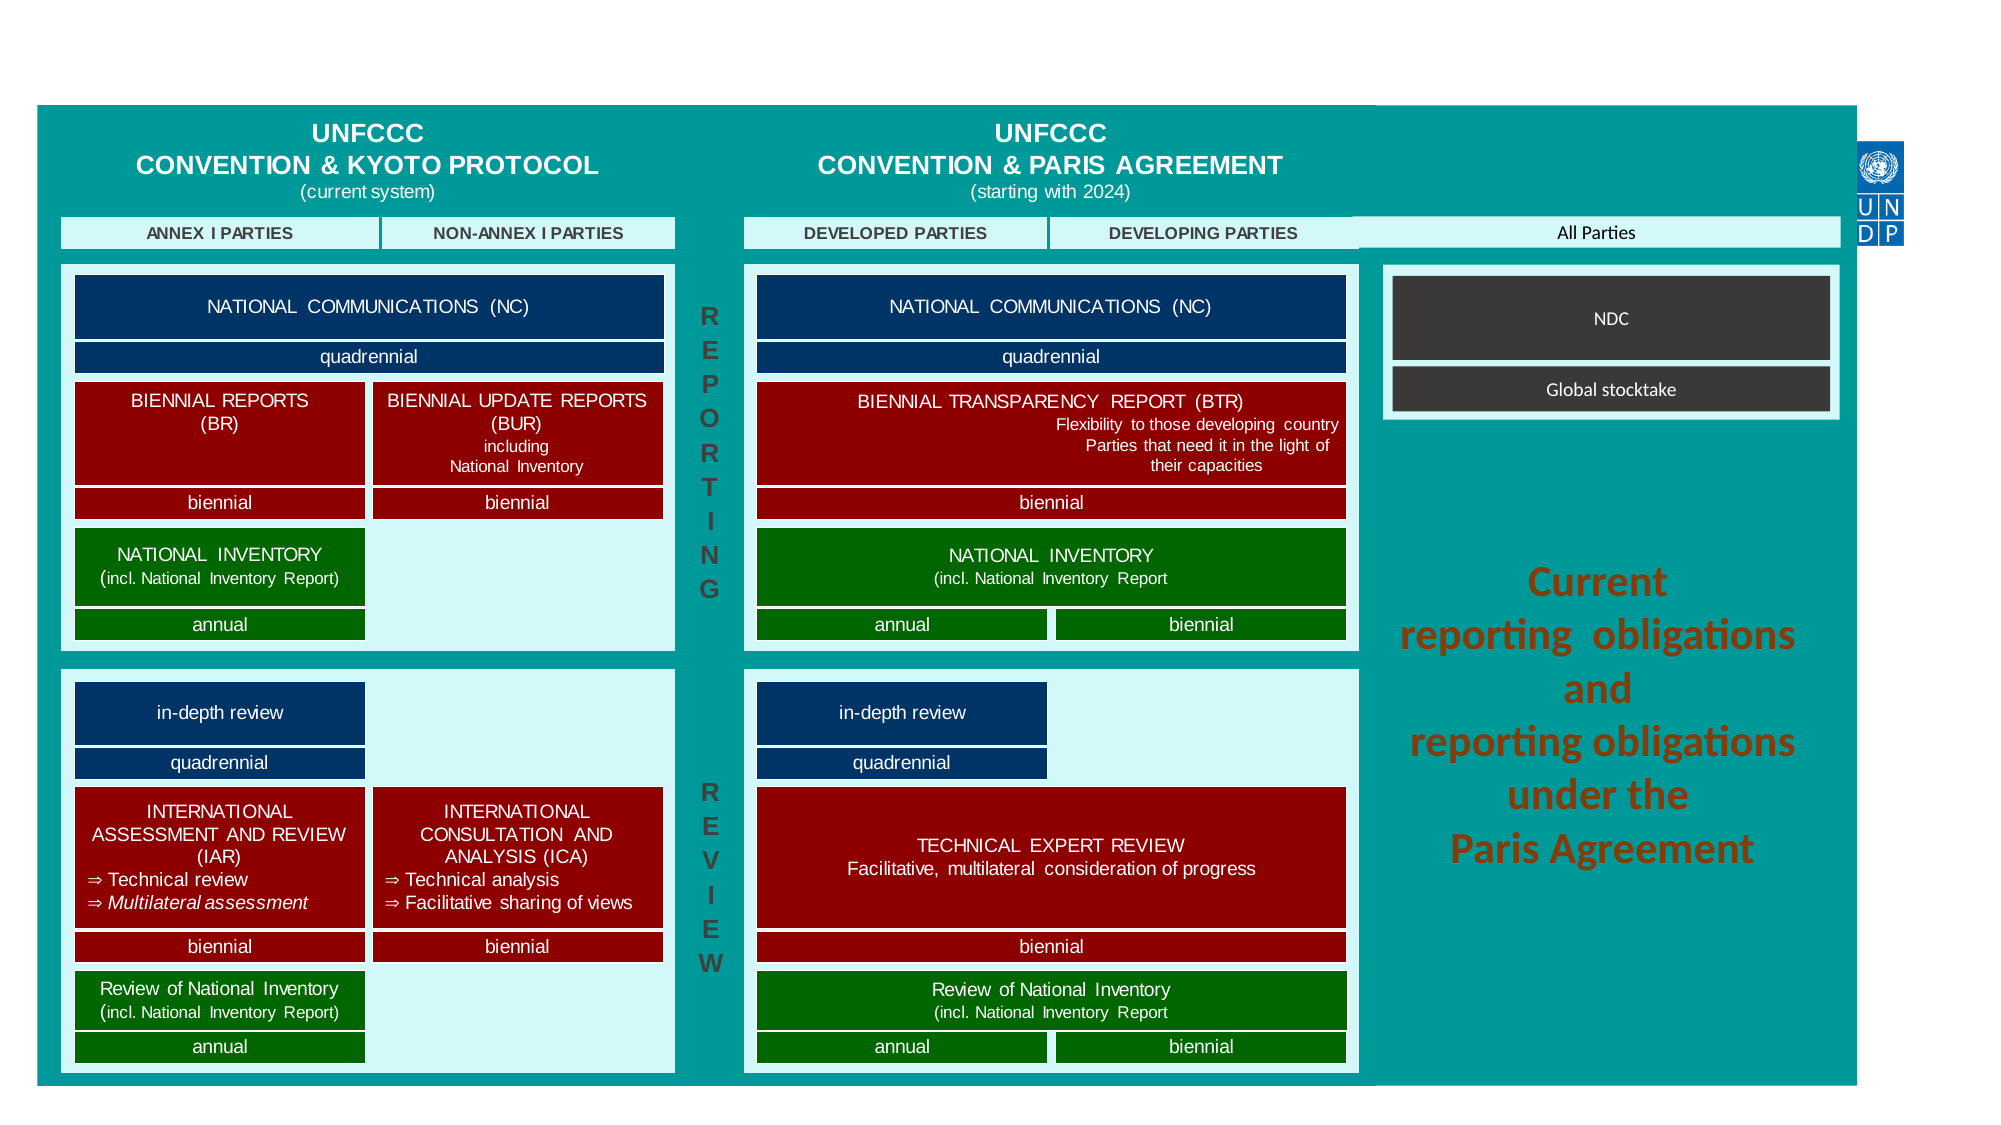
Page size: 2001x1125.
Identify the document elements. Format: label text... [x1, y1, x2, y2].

text_box Current reporting obligations and reporting obligations under the Paris Agreement [1377, 544, 1831, 880]
text_box All Parties [1377, 215, 1842, 249]
slide_number 7 [1412, 1042, 1863, 1103]
picture [37, 105, 1377, 1086]
text_box NDC [1392, 275, 1831, 361]
text_box [1374, 104, 1858, 1087]
picture [1858, 141, 1904, 246]
text_box [1382, 264, 1841, 421]
text_box Global stocktake [1392, 365, 1831, 413]
